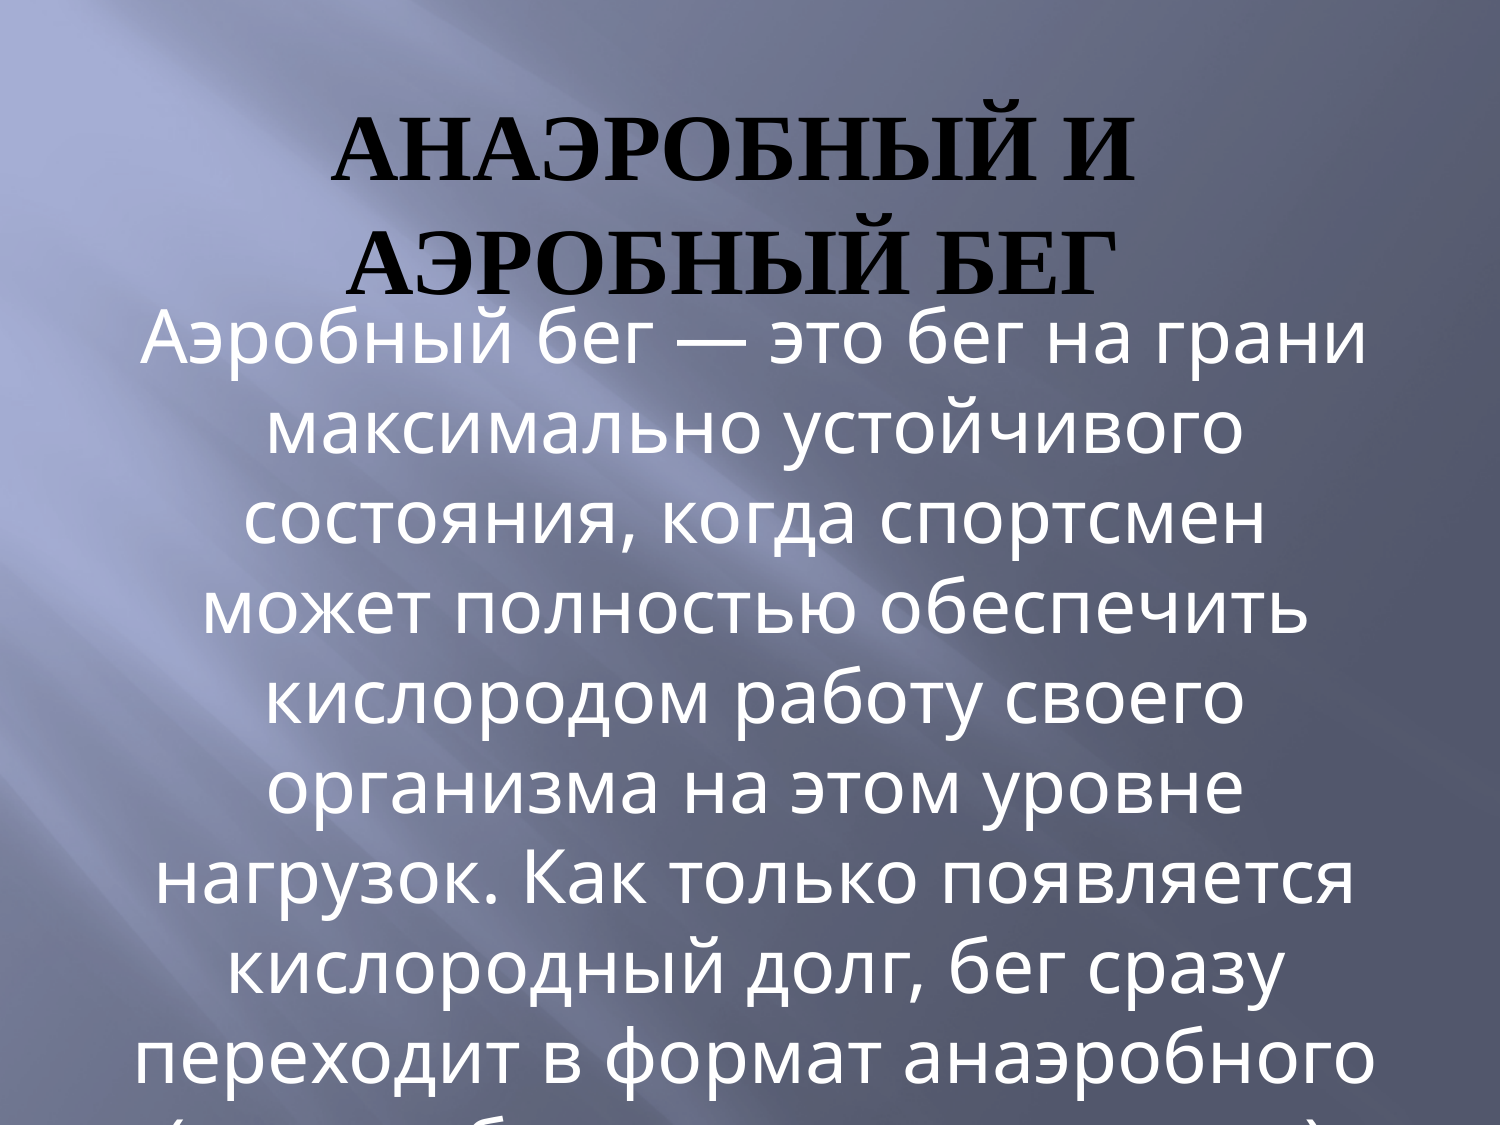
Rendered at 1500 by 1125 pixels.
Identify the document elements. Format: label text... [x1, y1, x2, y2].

title Анаэробный и аэробный бег [58, 82, 1409, 382]
subtitle Аэробный бег — это бег на грани максимально устойчивого состояния, когда спортсмен может полностью обеспечить кислородом работу своего организма на этом уровне нагрузок. Как только появляется кислородный долг, бег сразу переходит в формат анаэробного (то есть без участия кислорода). [105, 281, 1407, 1067]
